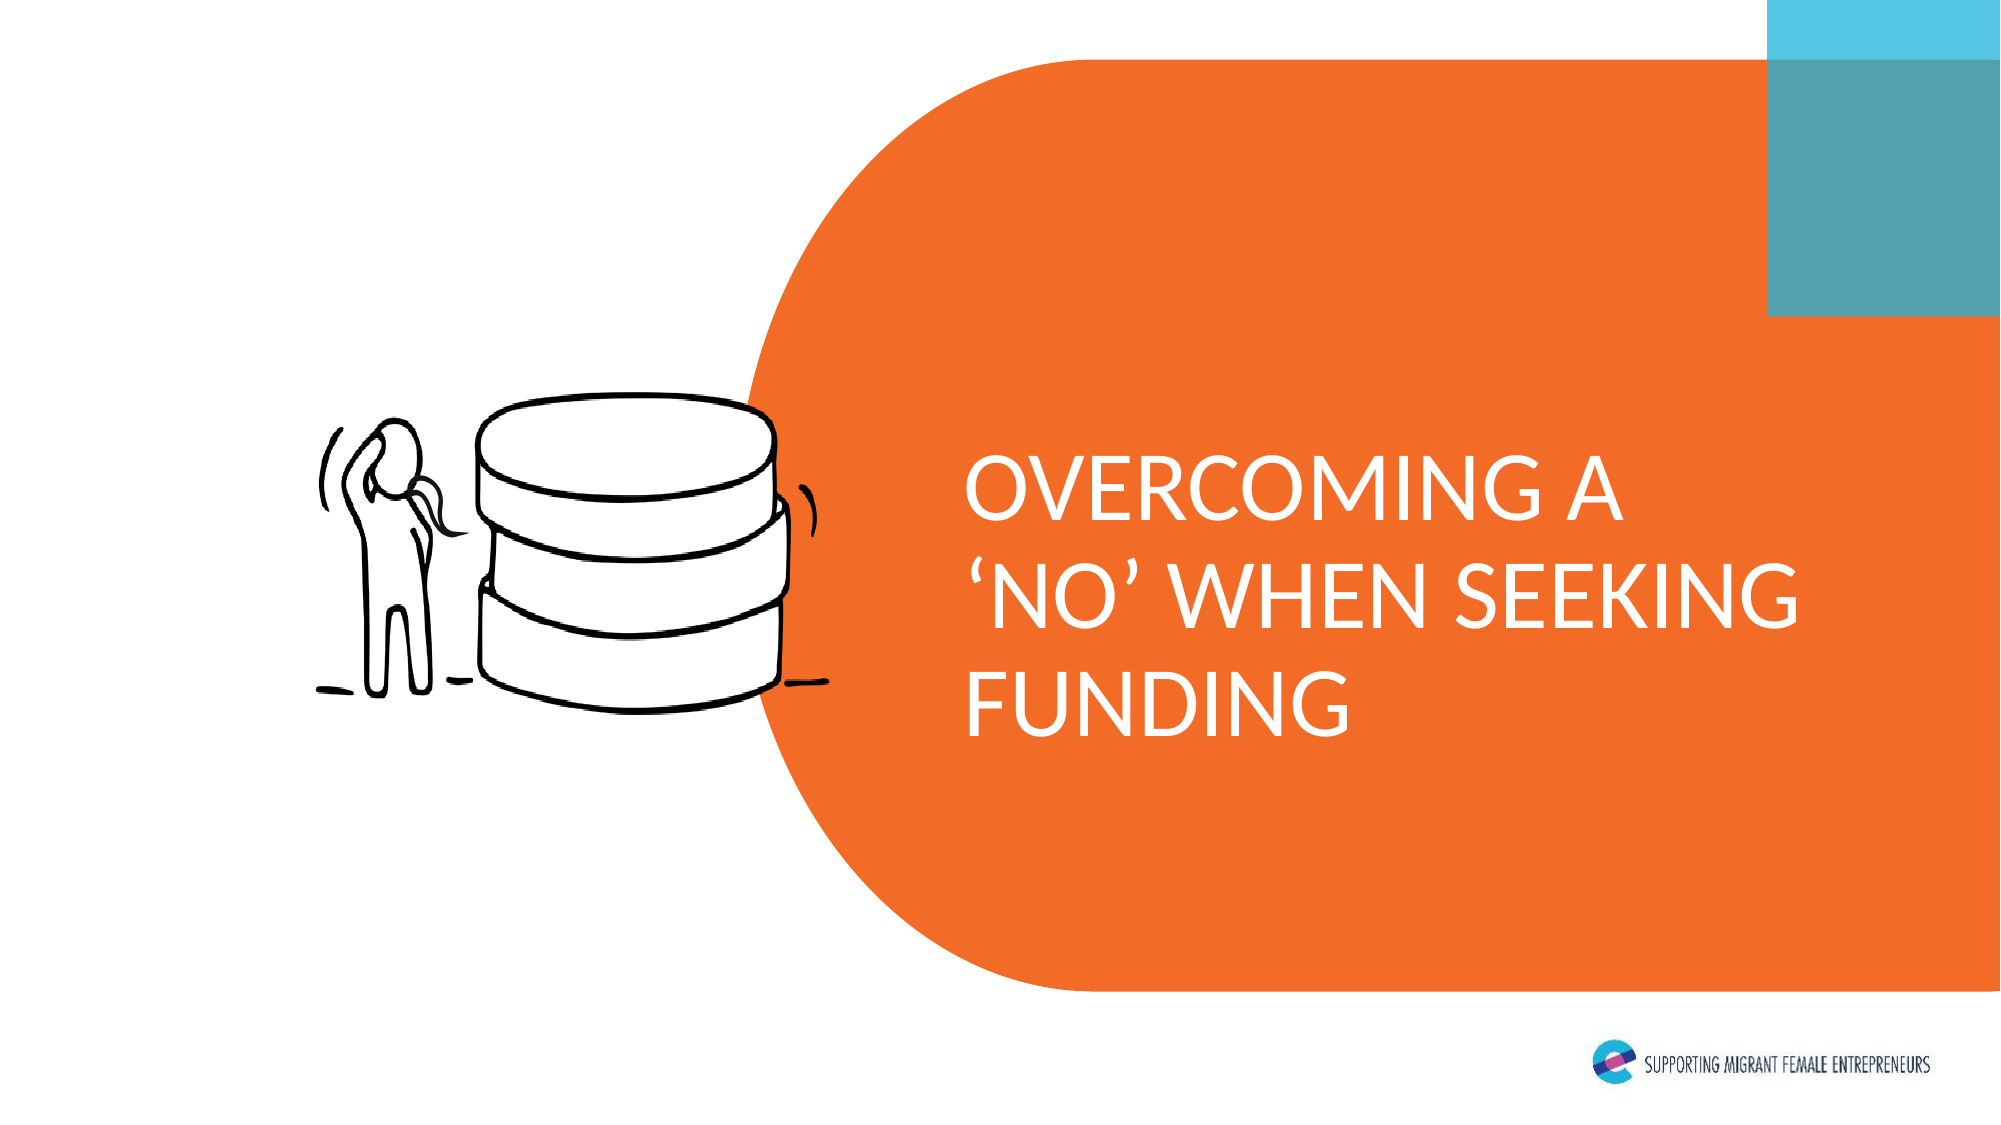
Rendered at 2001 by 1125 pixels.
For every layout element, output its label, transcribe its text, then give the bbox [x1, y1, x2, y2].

list OVERCOMING A ‘NO’ WHEN SEEKING FUNDING [948, 426, 1820, 657]
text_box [290, 374, 837, 715]
picture [1644, 1051, 1954, 1076]
picture [1583, 1012, 1636, 1092]
